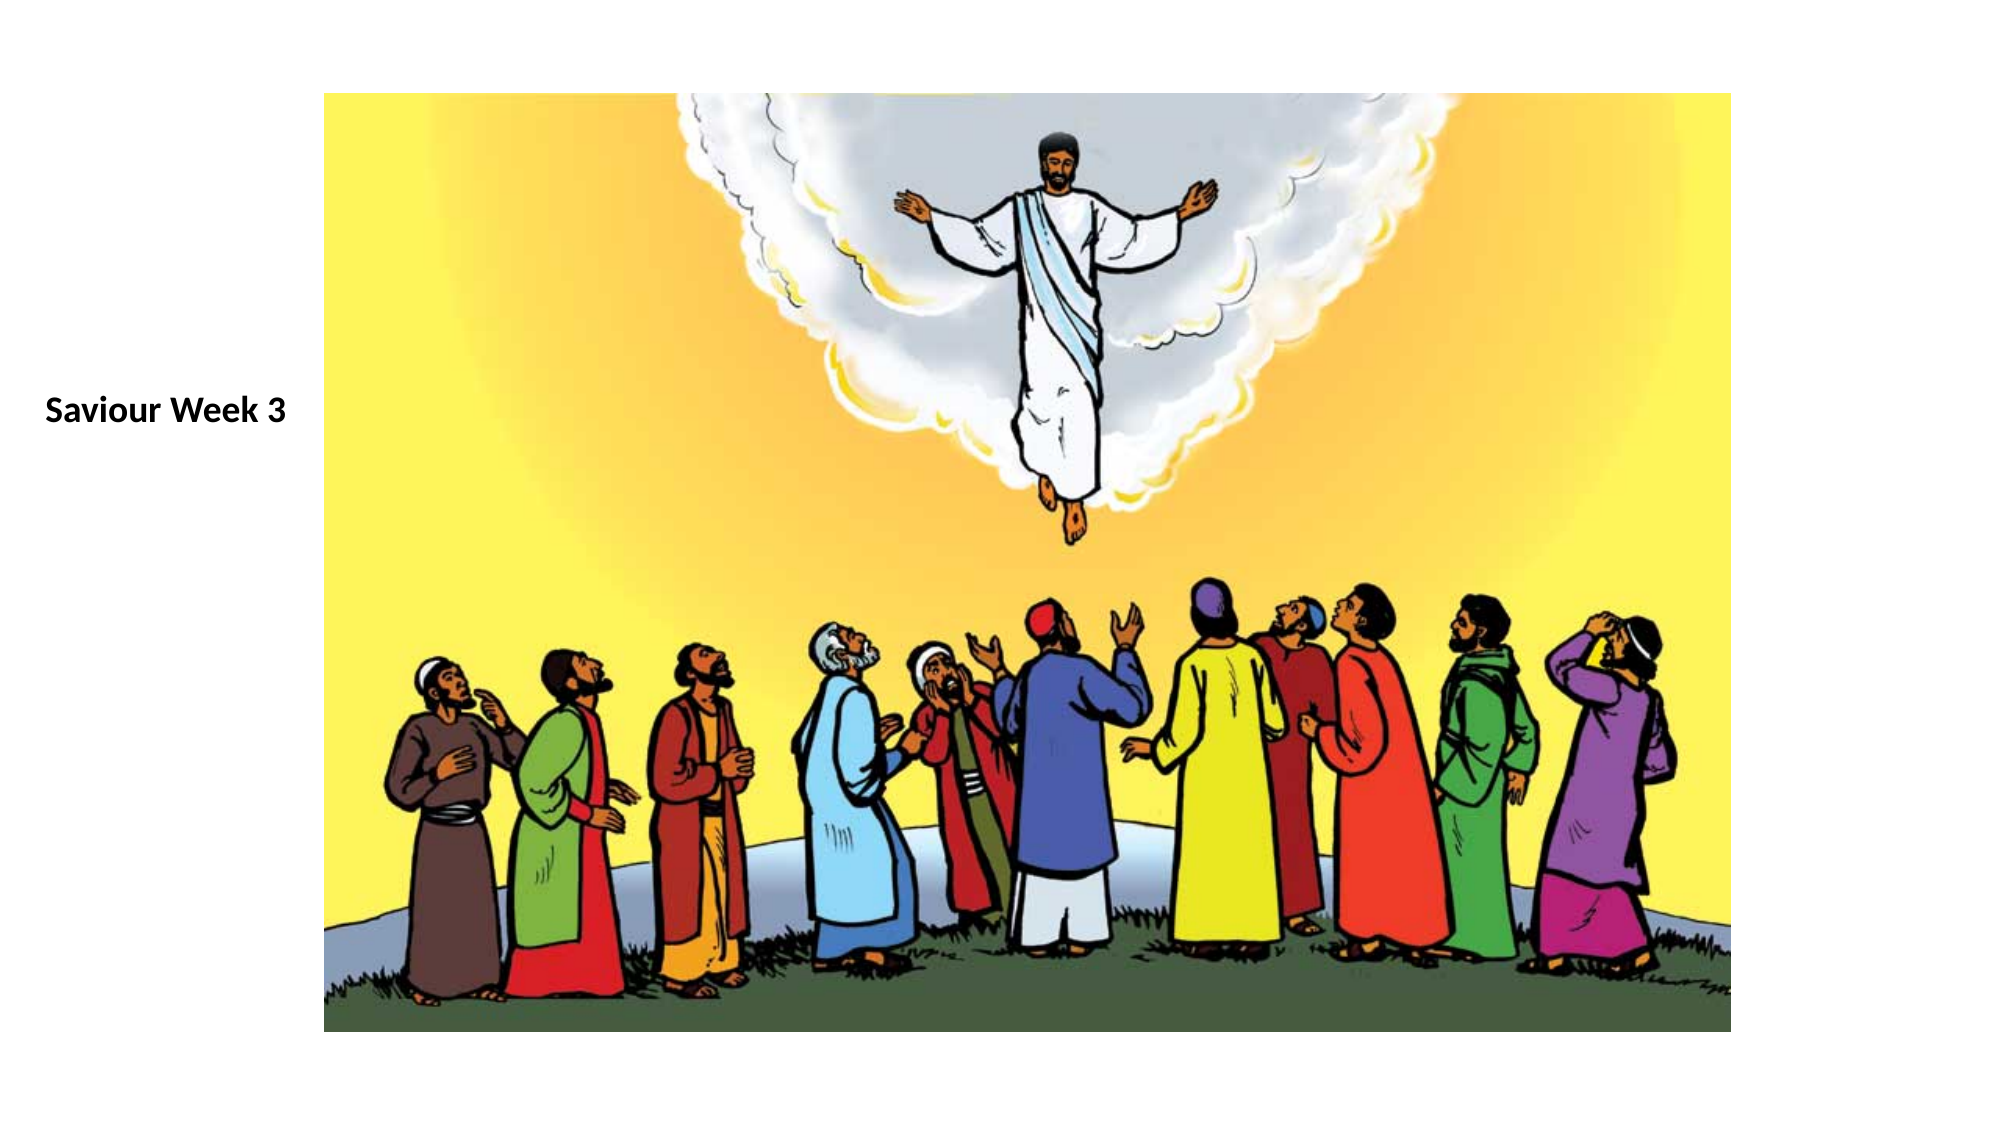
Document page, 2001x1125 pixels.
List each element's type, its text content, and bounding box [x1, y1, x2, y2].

text_box Saviour Week 3 [30, 377, 302, 437]
picture [324, 93, 1731, 1032]
